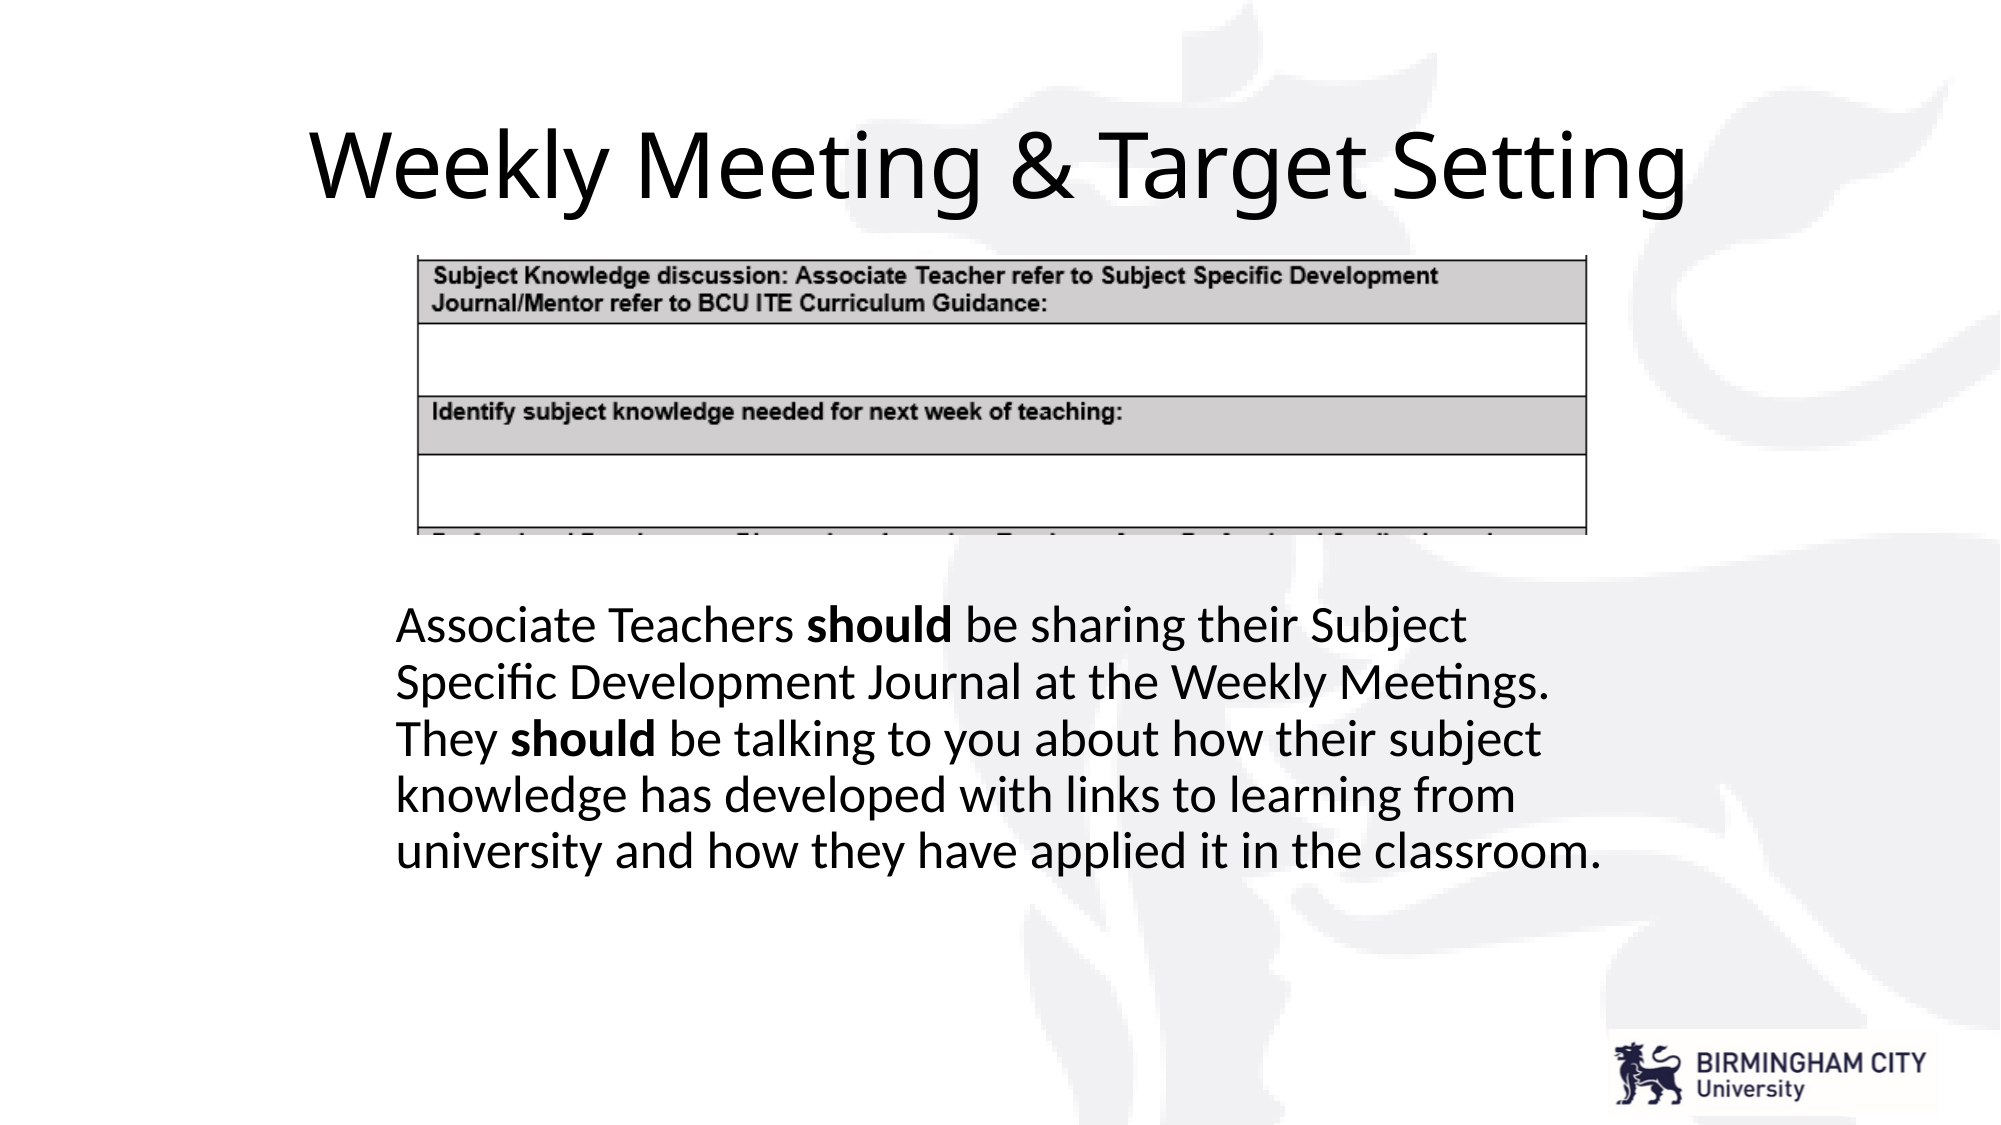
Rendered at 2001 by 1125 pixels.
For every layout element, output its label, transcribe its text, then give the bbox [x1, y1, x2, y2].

picture [411, 255, 1589, 535]
title Weekly Meeting & Target Setting [137, 59, 1863, 278]
picture [1608, 1029, 1938, 1116]
list Associate Teachers should be sharing their Subject Specific Development Journal at the Weekly Meetings. They should be talking to you about how their subject knowledge has developed with links to learning from university and how they have applied it in the classroom. [380, 590, 1620, 899]
